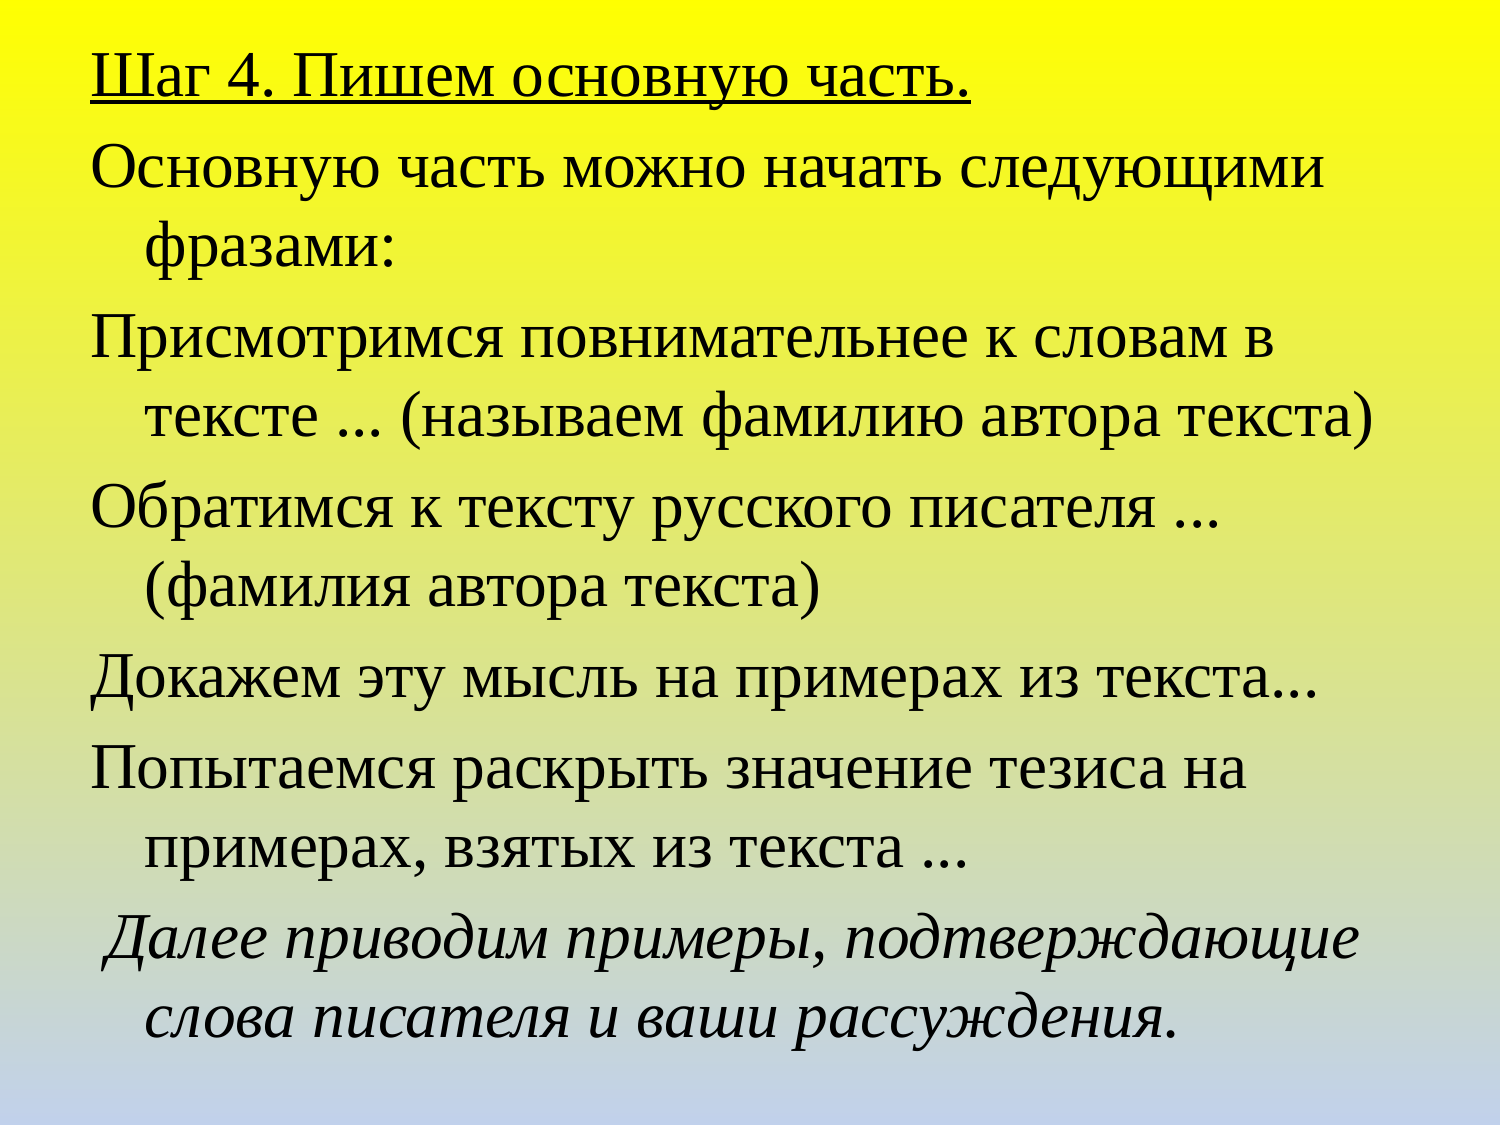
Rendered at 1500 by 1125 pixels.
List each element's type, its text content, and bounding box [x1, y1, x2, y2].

list Шаг 4. Пишем основную часть. Основную часть можно начать следующими фразами: Присмотримся повнимательнее к словам в тексте ... (называем фамилию автора текста) Обратимся к тексту русского писателя ... (фамилия автора текста) Докажем эту мысль на примерах из текста... Попытаемся раскрыть значение тезиса на примерах, взятых из текста ... Далее приводим примеры, подтверждающие слова писателя и ваши рассуждения. [75, 23, 1425, 1067]
